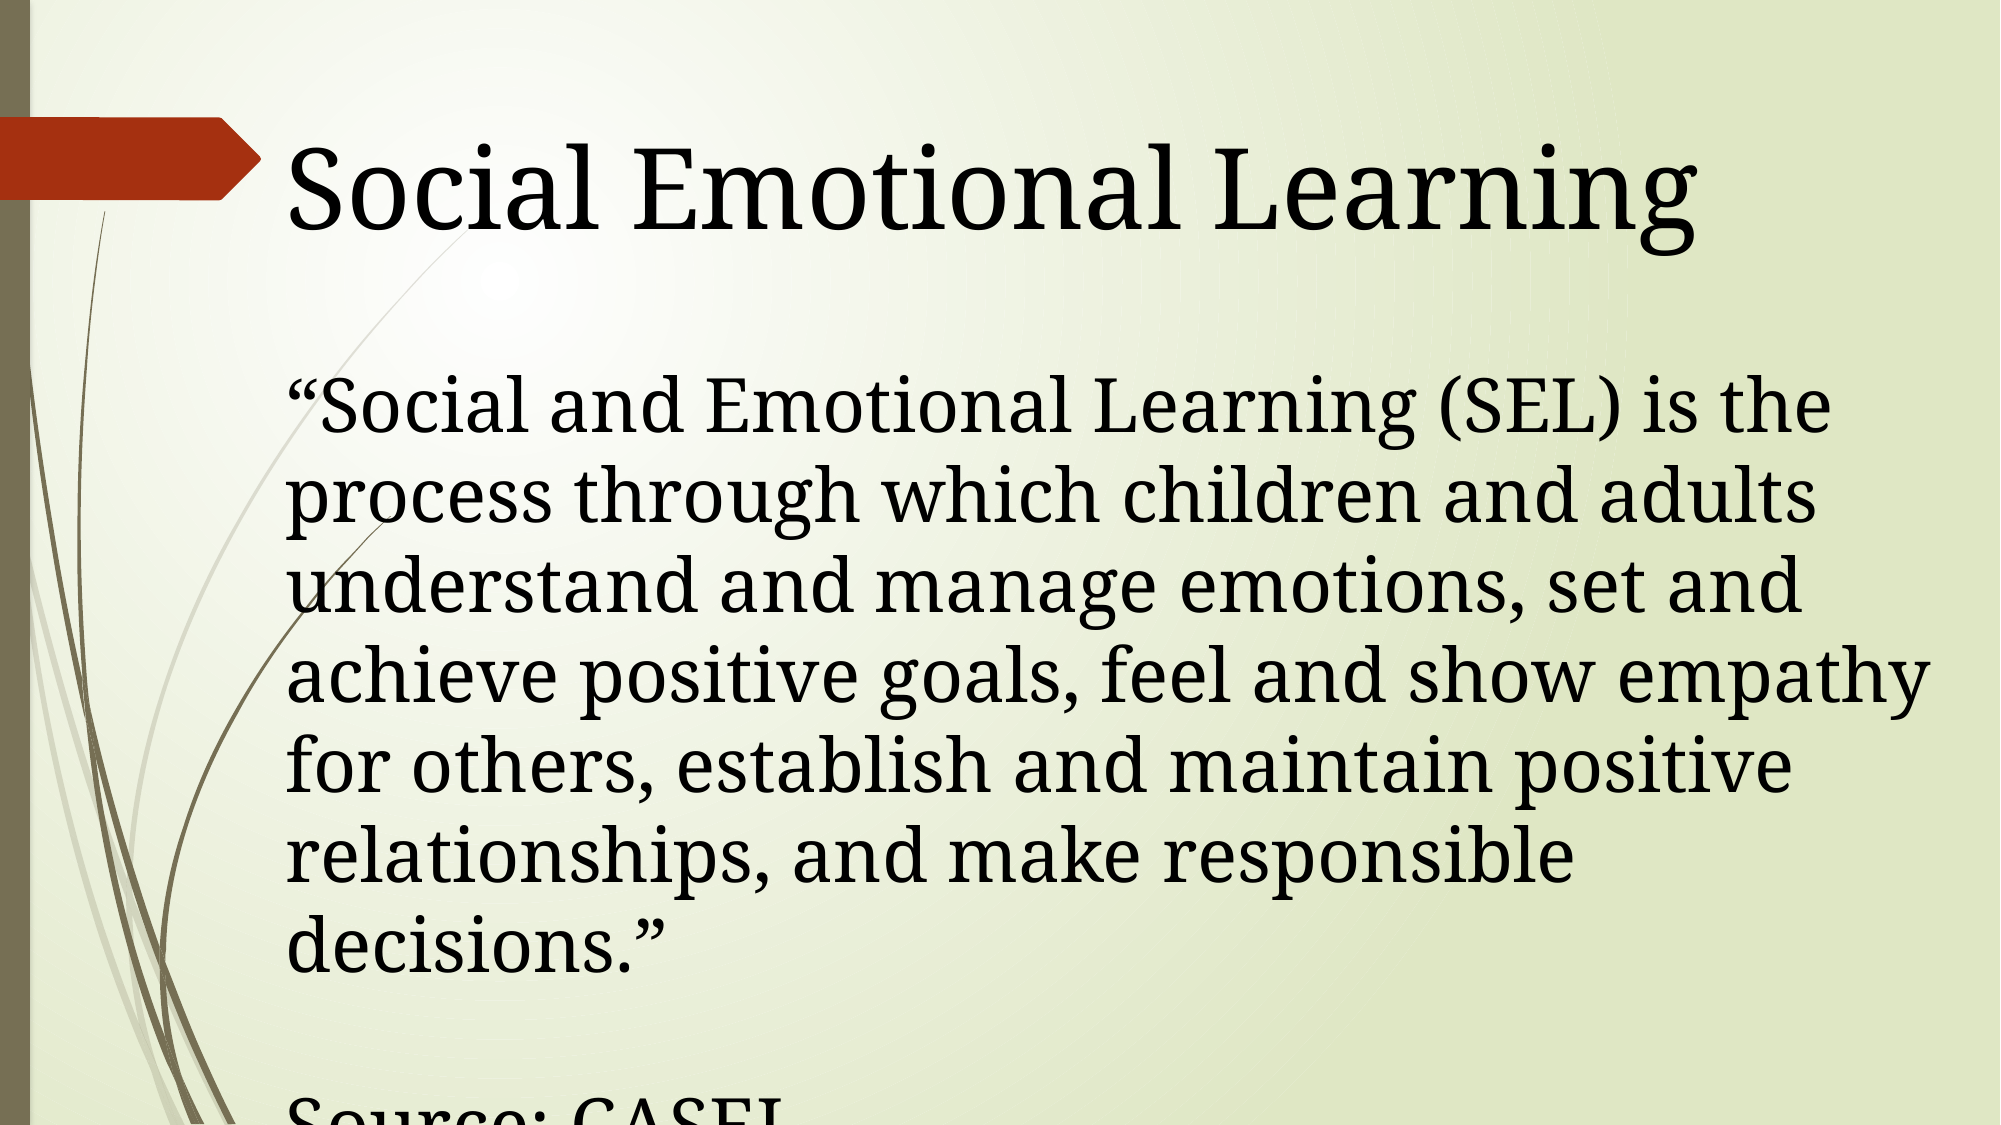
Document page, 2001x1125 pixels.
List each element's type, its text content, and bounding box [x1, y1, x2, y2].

text_box “Social and Emotional Learning (SEL) is the process through which children and adults understand and manage emotions, set and achieve positive goals, feel and show empathy for others, establish and maintain positive relationships, and make responsible decisions.” Source: CASEL [270, 349, 1971, 1125]
text_box Social Emotional Learning [270, 109, 1890, 260]
